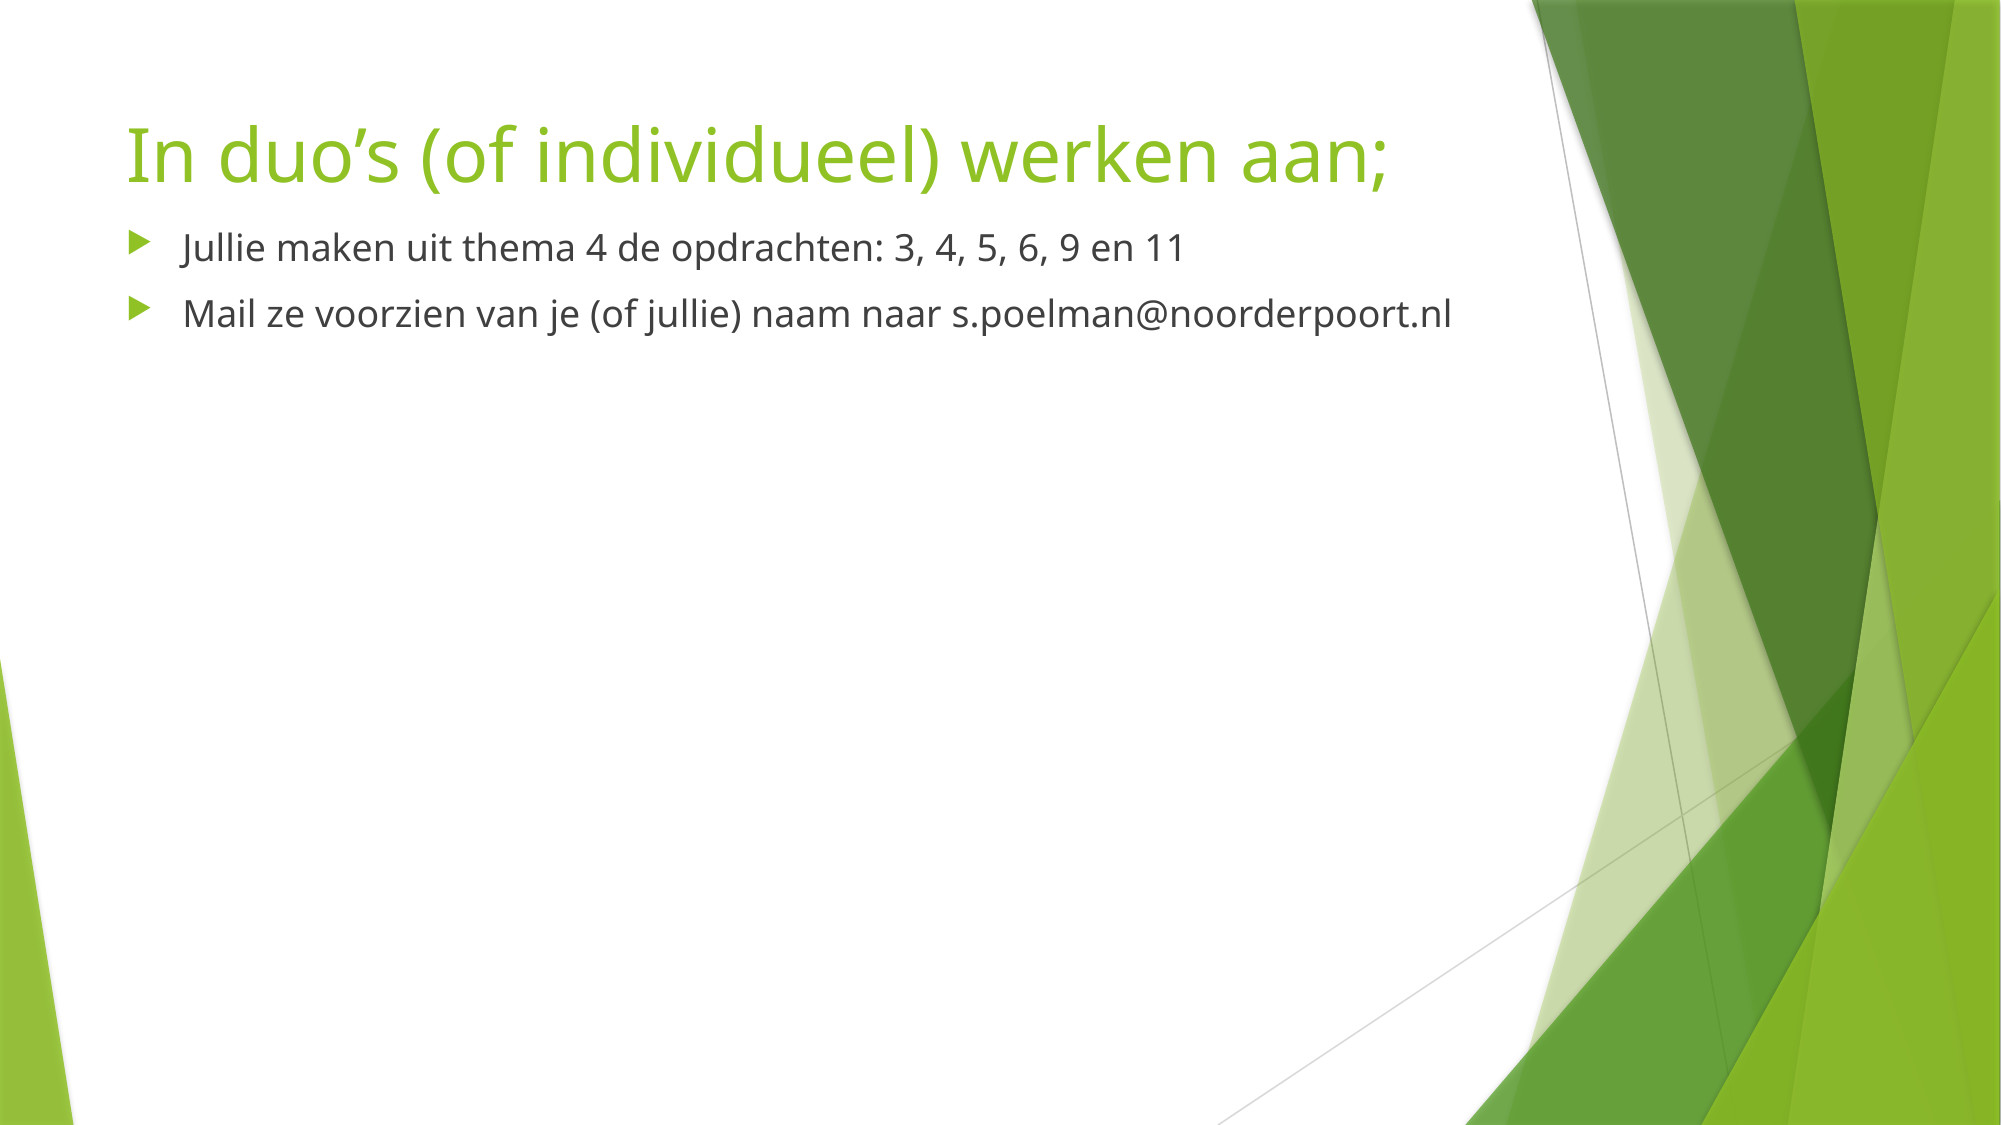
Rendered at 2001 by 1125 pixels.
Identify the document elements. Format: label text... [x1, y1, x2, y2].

list Jullie maken uit thema 4 de opdrachten: 3, 4, 5, 6, 9 en 11 Mail ze voorzien van je (of jullie) naam naar s.poelman@noorderpoort.nl [111, 216, 1522, 992]
title In duo’s (of individueel) werken aan; [111, 99, 1522, 216]
